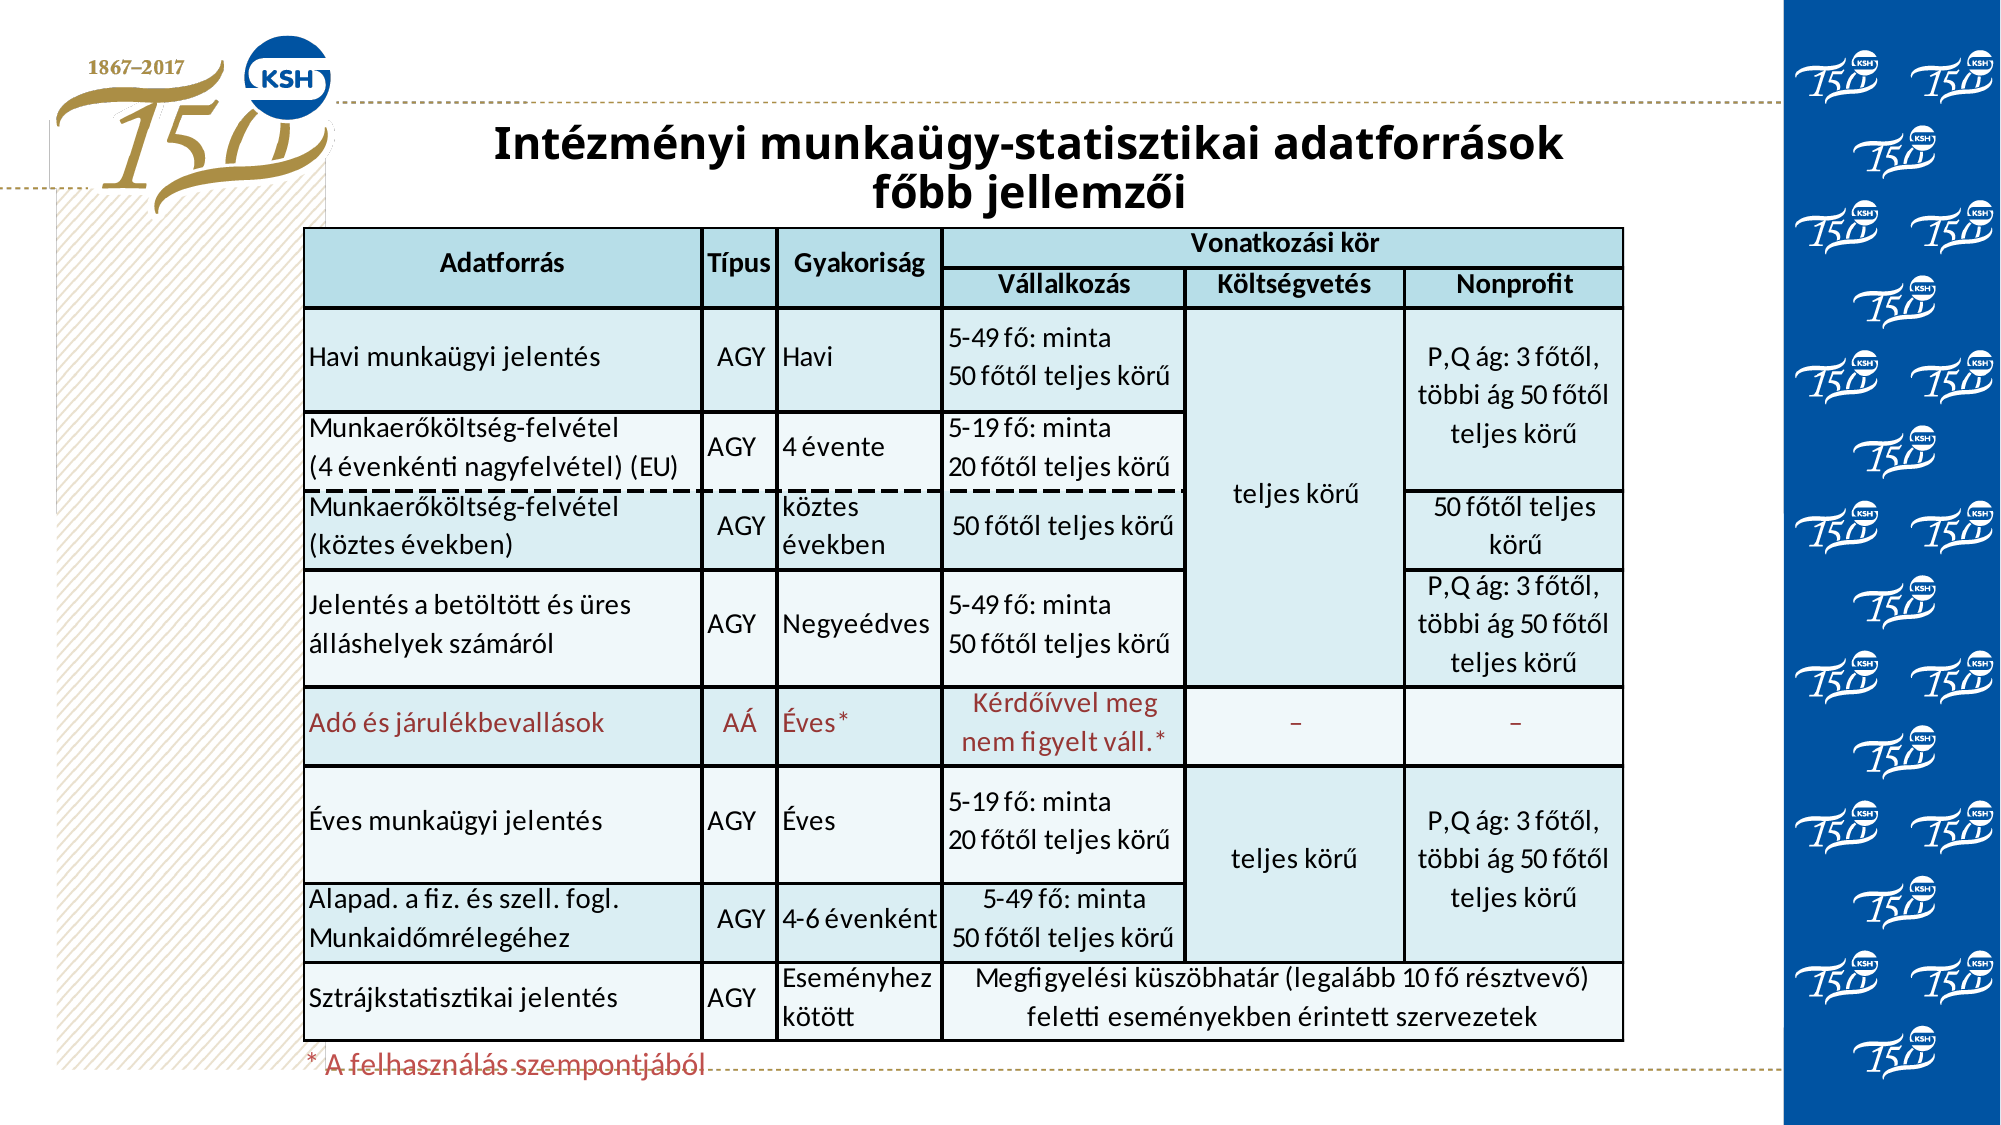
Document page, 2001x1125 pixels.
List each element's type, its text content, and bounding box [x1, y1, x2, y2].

title Intézményi munkaügy-statisztikai adatforrások főbb jellemzői [468, 113, 1593, 226]
picture [0, 0, 2001, 1125]
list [302, 227, 1626, 1044]
